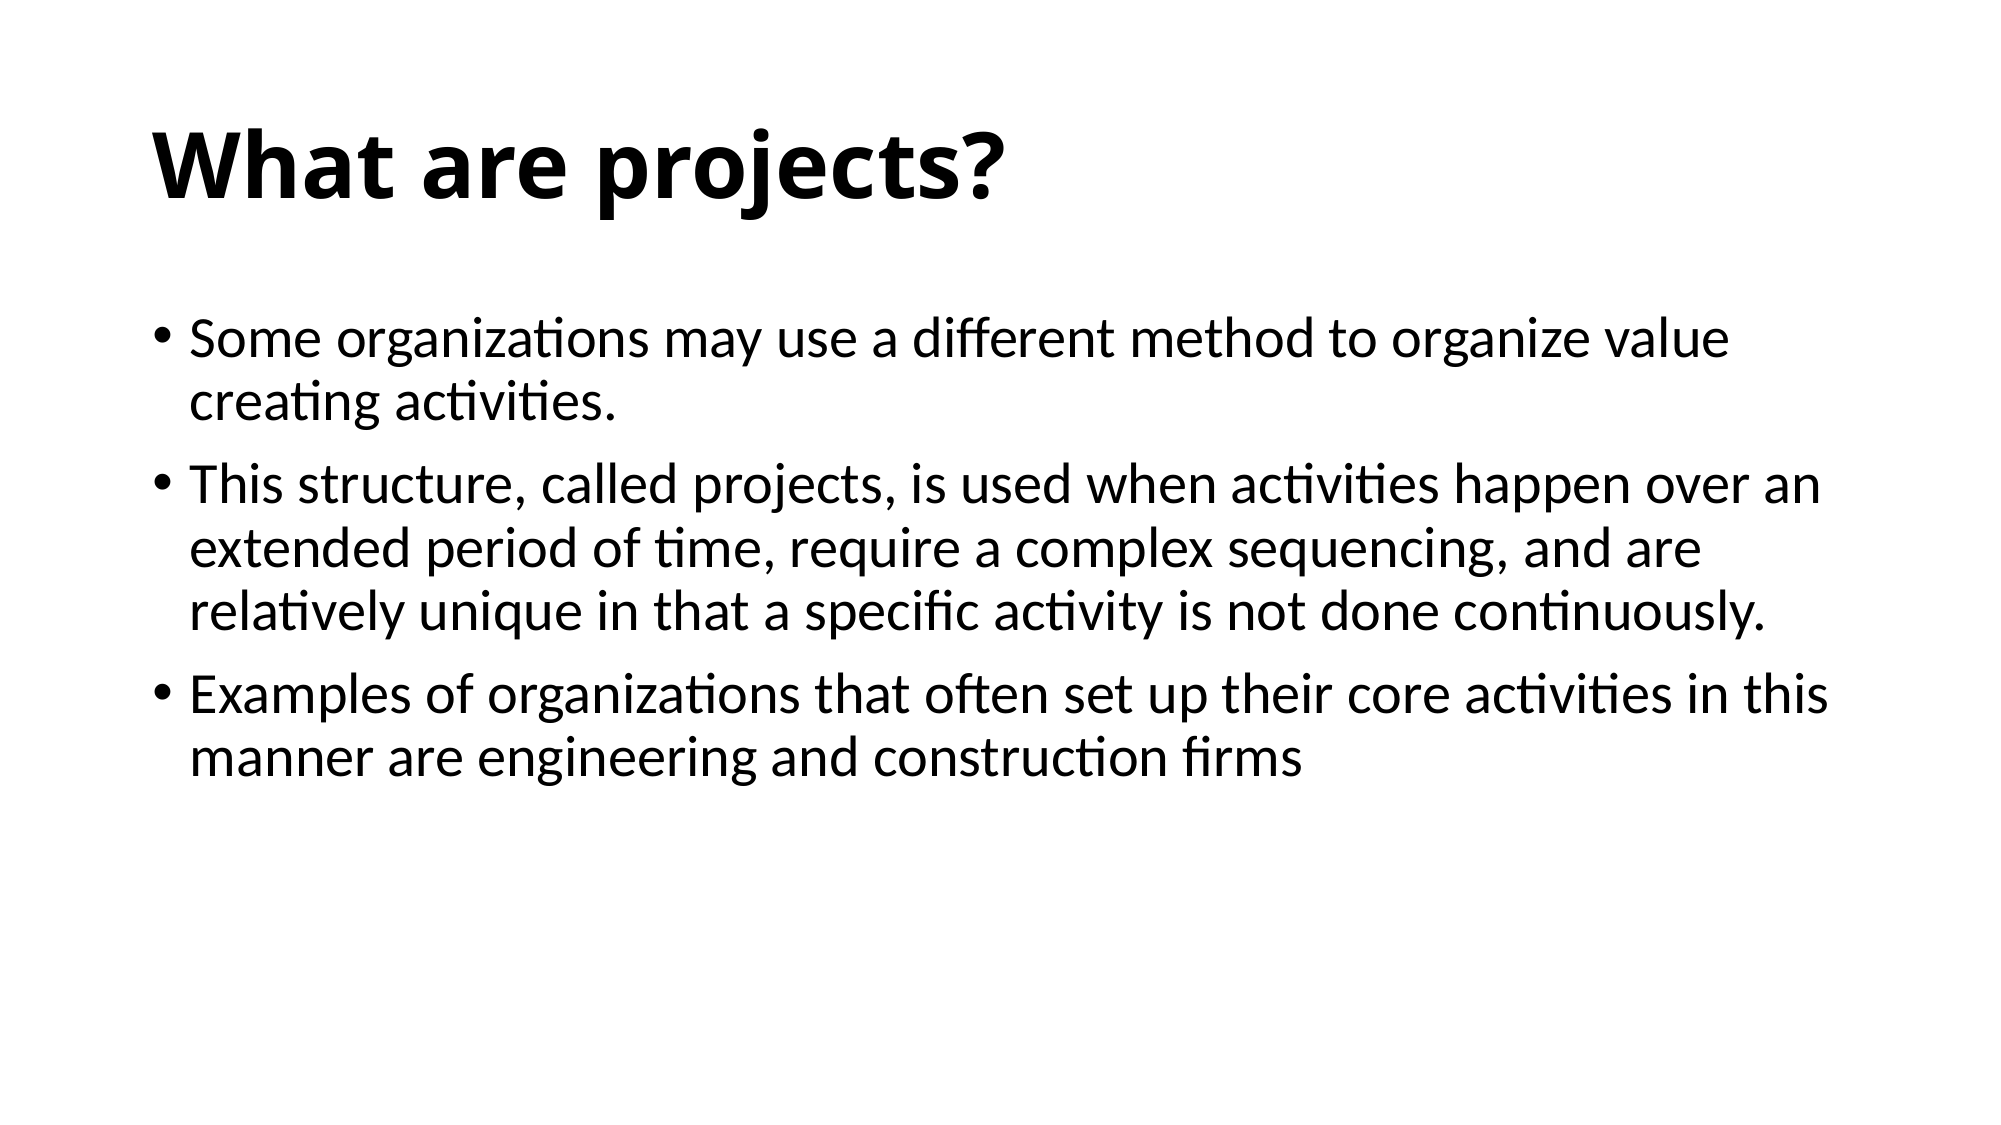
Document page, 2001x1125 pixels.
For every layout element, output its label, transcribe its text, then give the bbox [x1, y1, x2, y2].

list Some organizations may use a different method to organize value creating activities. This structure, called projects, is used when activities happen over an extended period of time, require a complex sequencing, and are relatively unique in that a specific activity is not done continuously. Examples of organizations that often set up their core activities in this manner are engineering and construction firms [137, 299, 1863, 1014]
title What are projects? [137, 59, 1863, 278]
